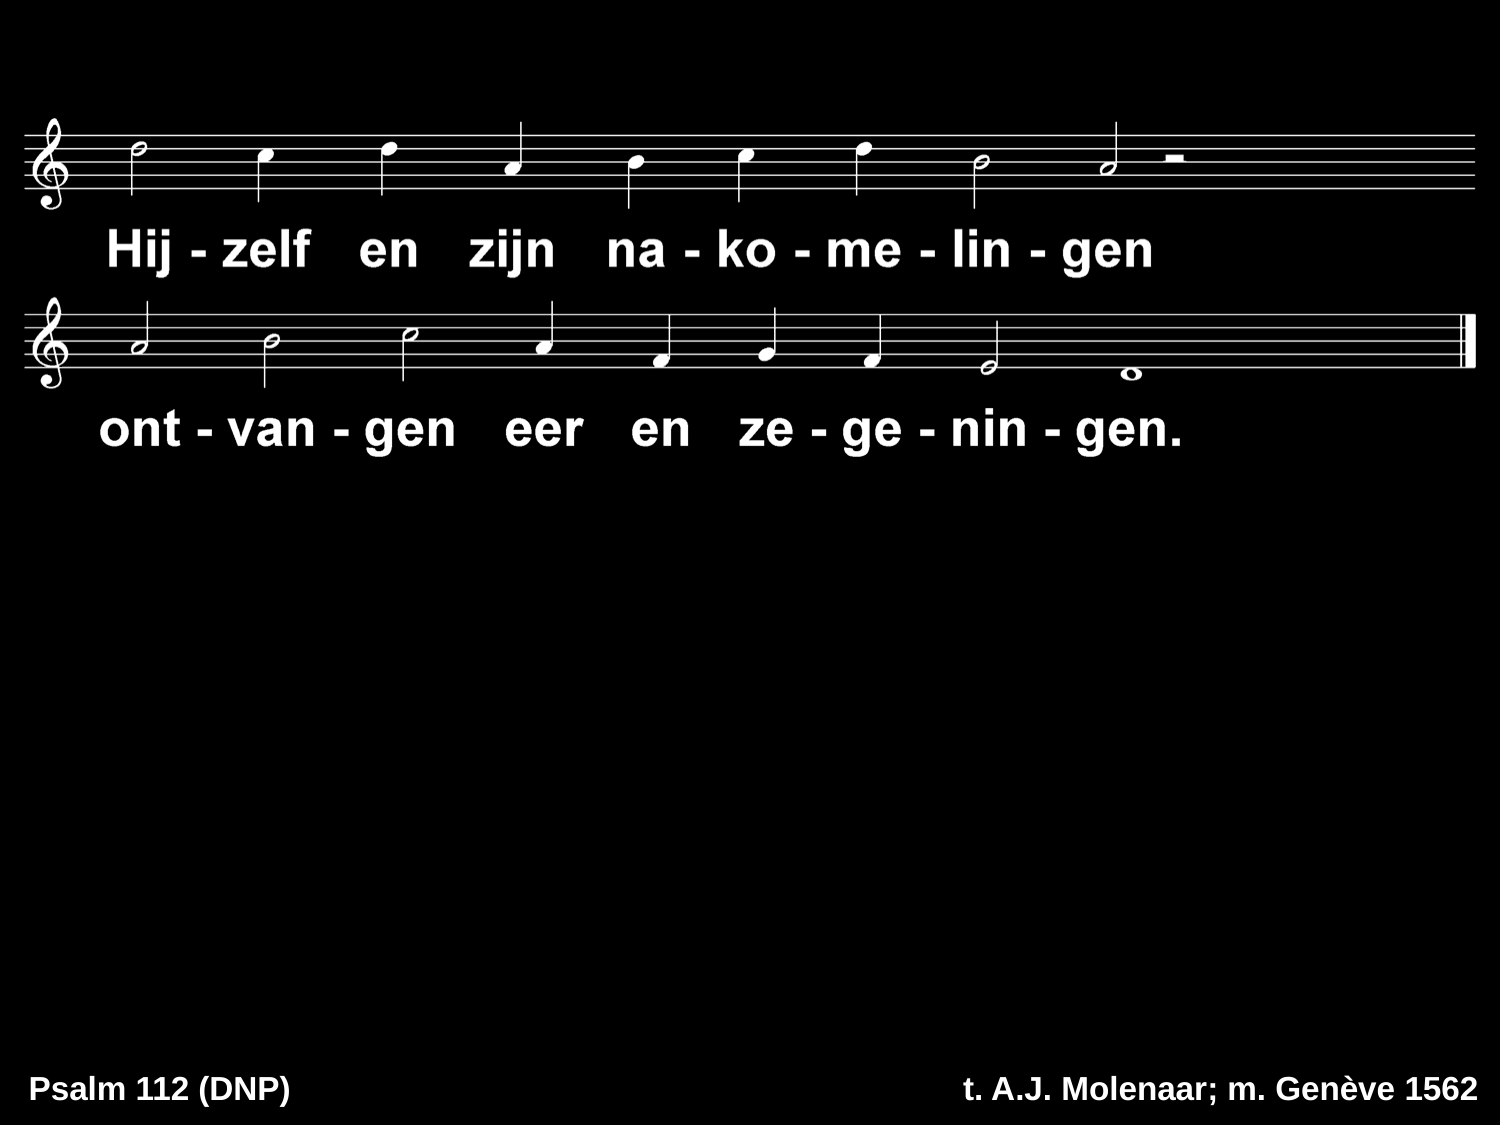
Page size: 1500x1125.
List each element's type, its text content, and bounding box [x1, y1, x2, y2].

text_box Psalm 112 (DNP) t. A.J. Molenaar; m. Genève 1562 [13, 1059, 1495, 1115]
picture [10, 104, 1490, 471]
